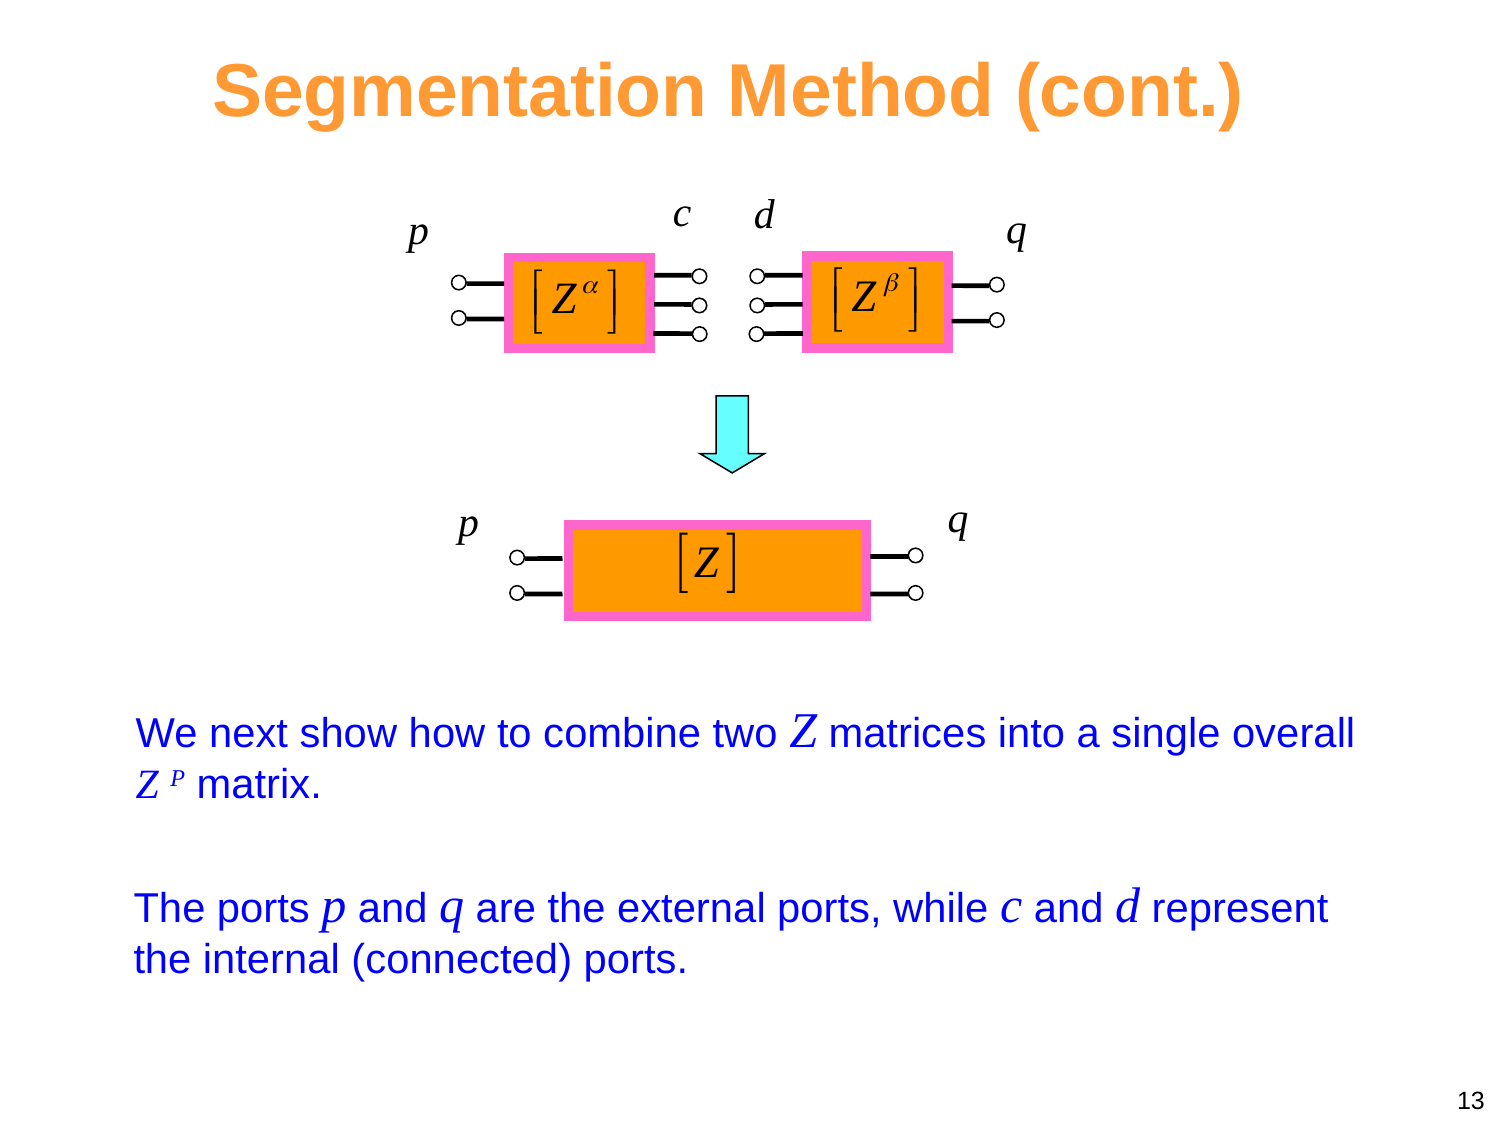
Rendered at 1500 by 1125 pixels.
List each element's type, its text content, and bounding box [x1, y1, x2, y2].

text_box We next show how to combine two Z matrices into a single overall Z P matrix. [120, 689, 1394, 815]
slide_number 13 [1149, 1046, 1500, 1125]
text_box Segmentation Method (cont.) [182, 40, 1275, 133]
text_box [392, 179, 1043, 349]
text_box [442, 483, 985, 617]
text_box [699, 395, 765, 473]
text_box The ports p and q are the external ports, while c and d represent the internal (connected) ports. [118, 864, 1392, 990]
